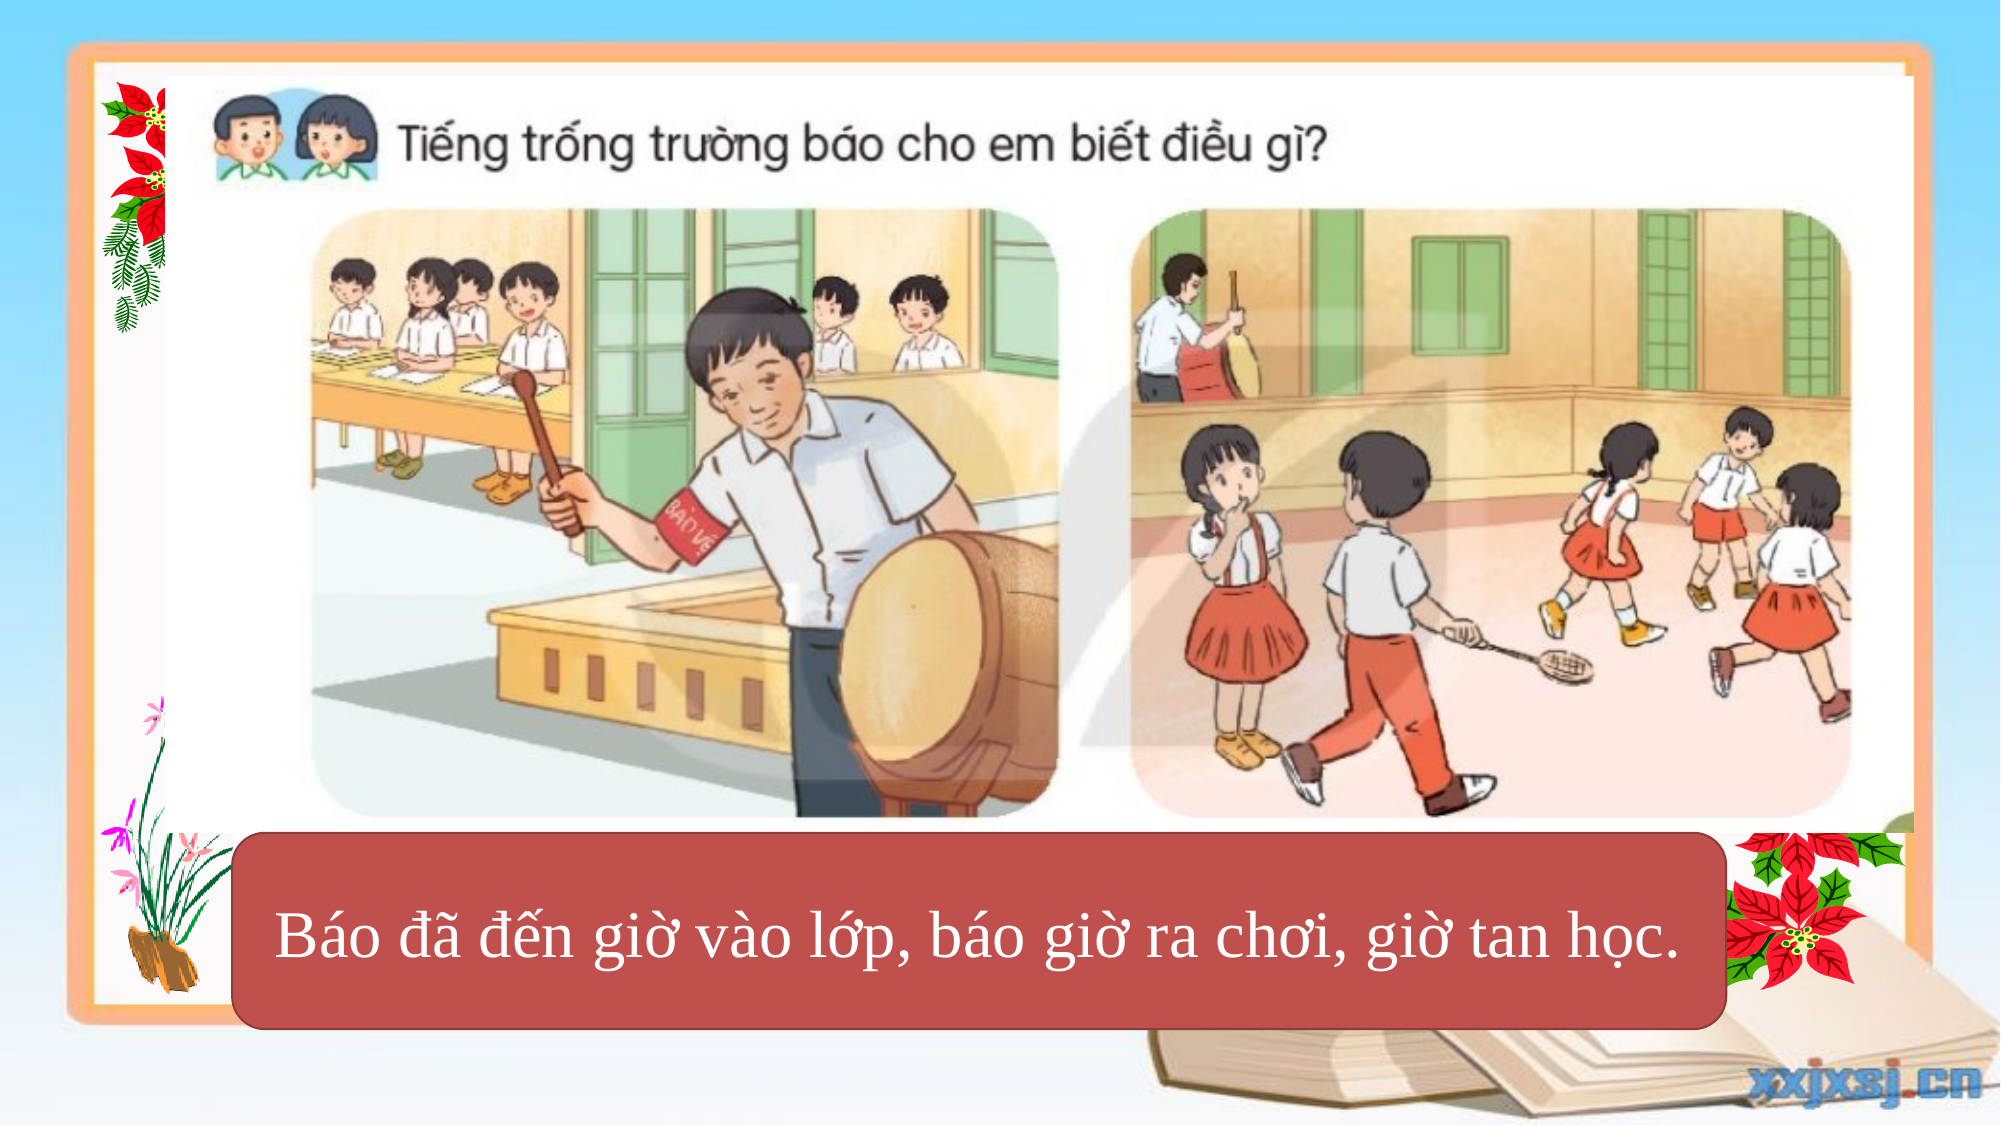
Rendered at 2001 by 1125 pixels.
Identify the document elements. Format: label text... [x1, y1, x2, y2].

text_box Báo đã đến giờ vào lớp, báo giờ ra chơi, giờ tan học. [232, 844, 1718, 1030]
picture [0, 0, 2001, 1125]
